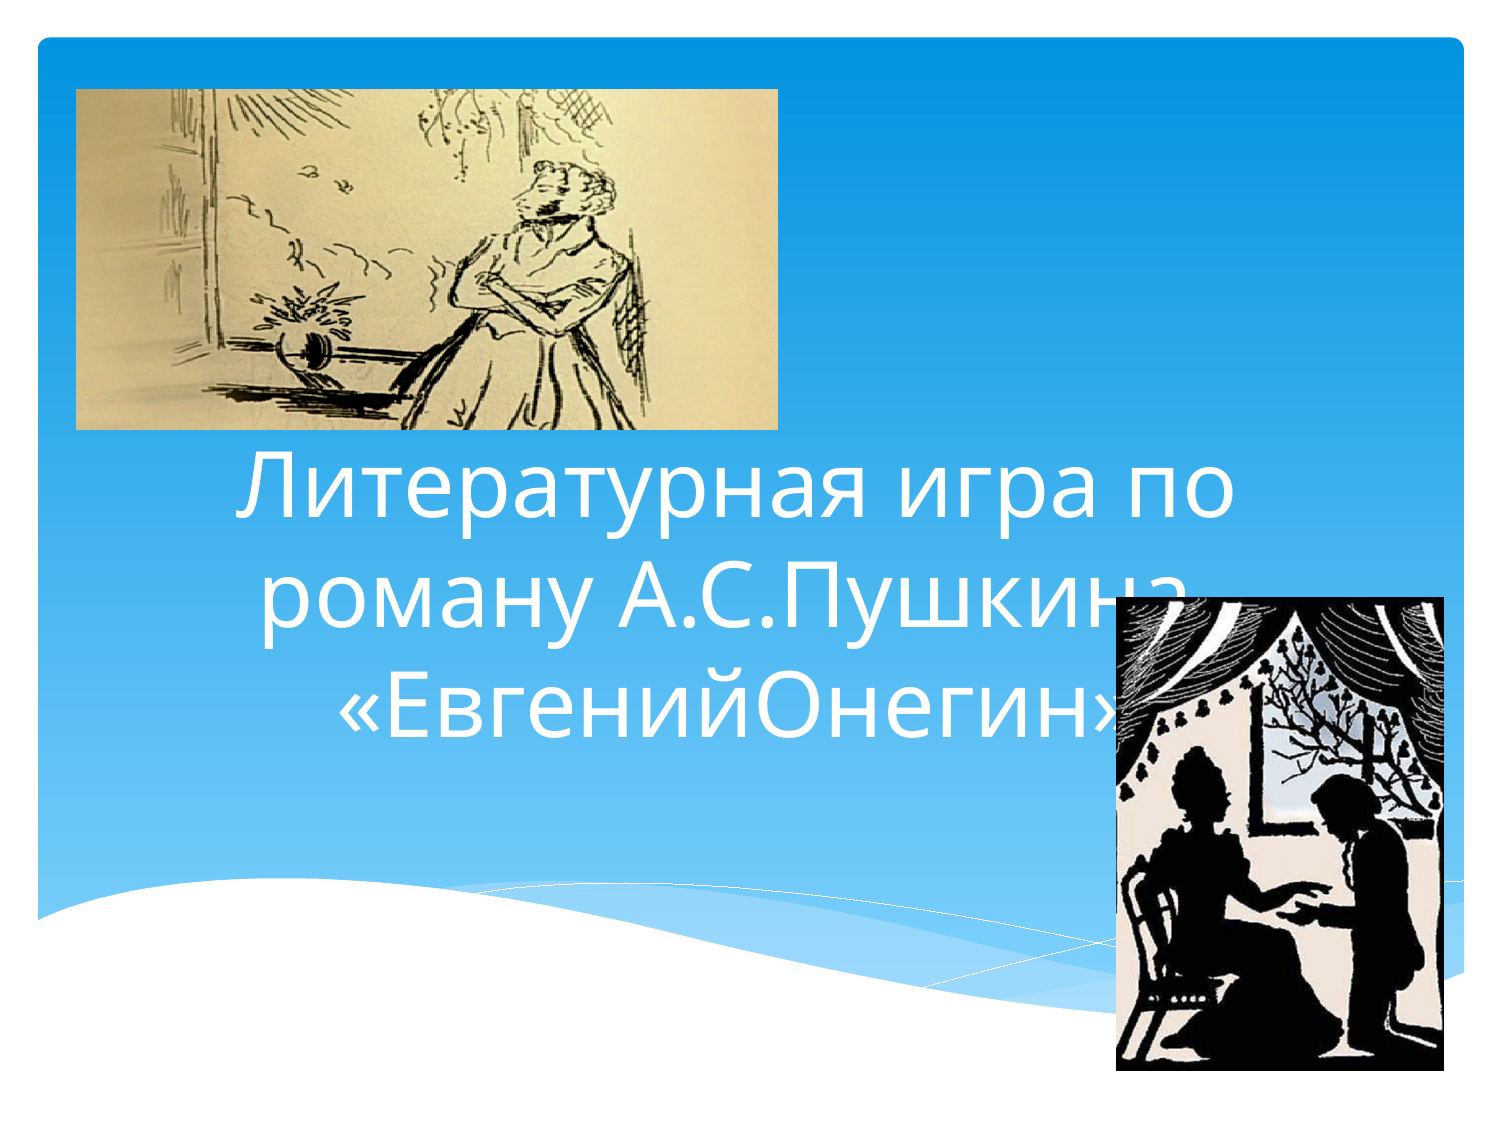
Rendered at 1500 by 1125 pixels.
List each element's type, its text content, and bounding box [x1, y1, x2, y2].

title Литературная игра по роману А.С.Пушкина «ЕвгенийОнегин» [100, 172, 1376, 764]
picture [76, 90, 778, 430]
picture [1115, 597, 1444, 1071]
